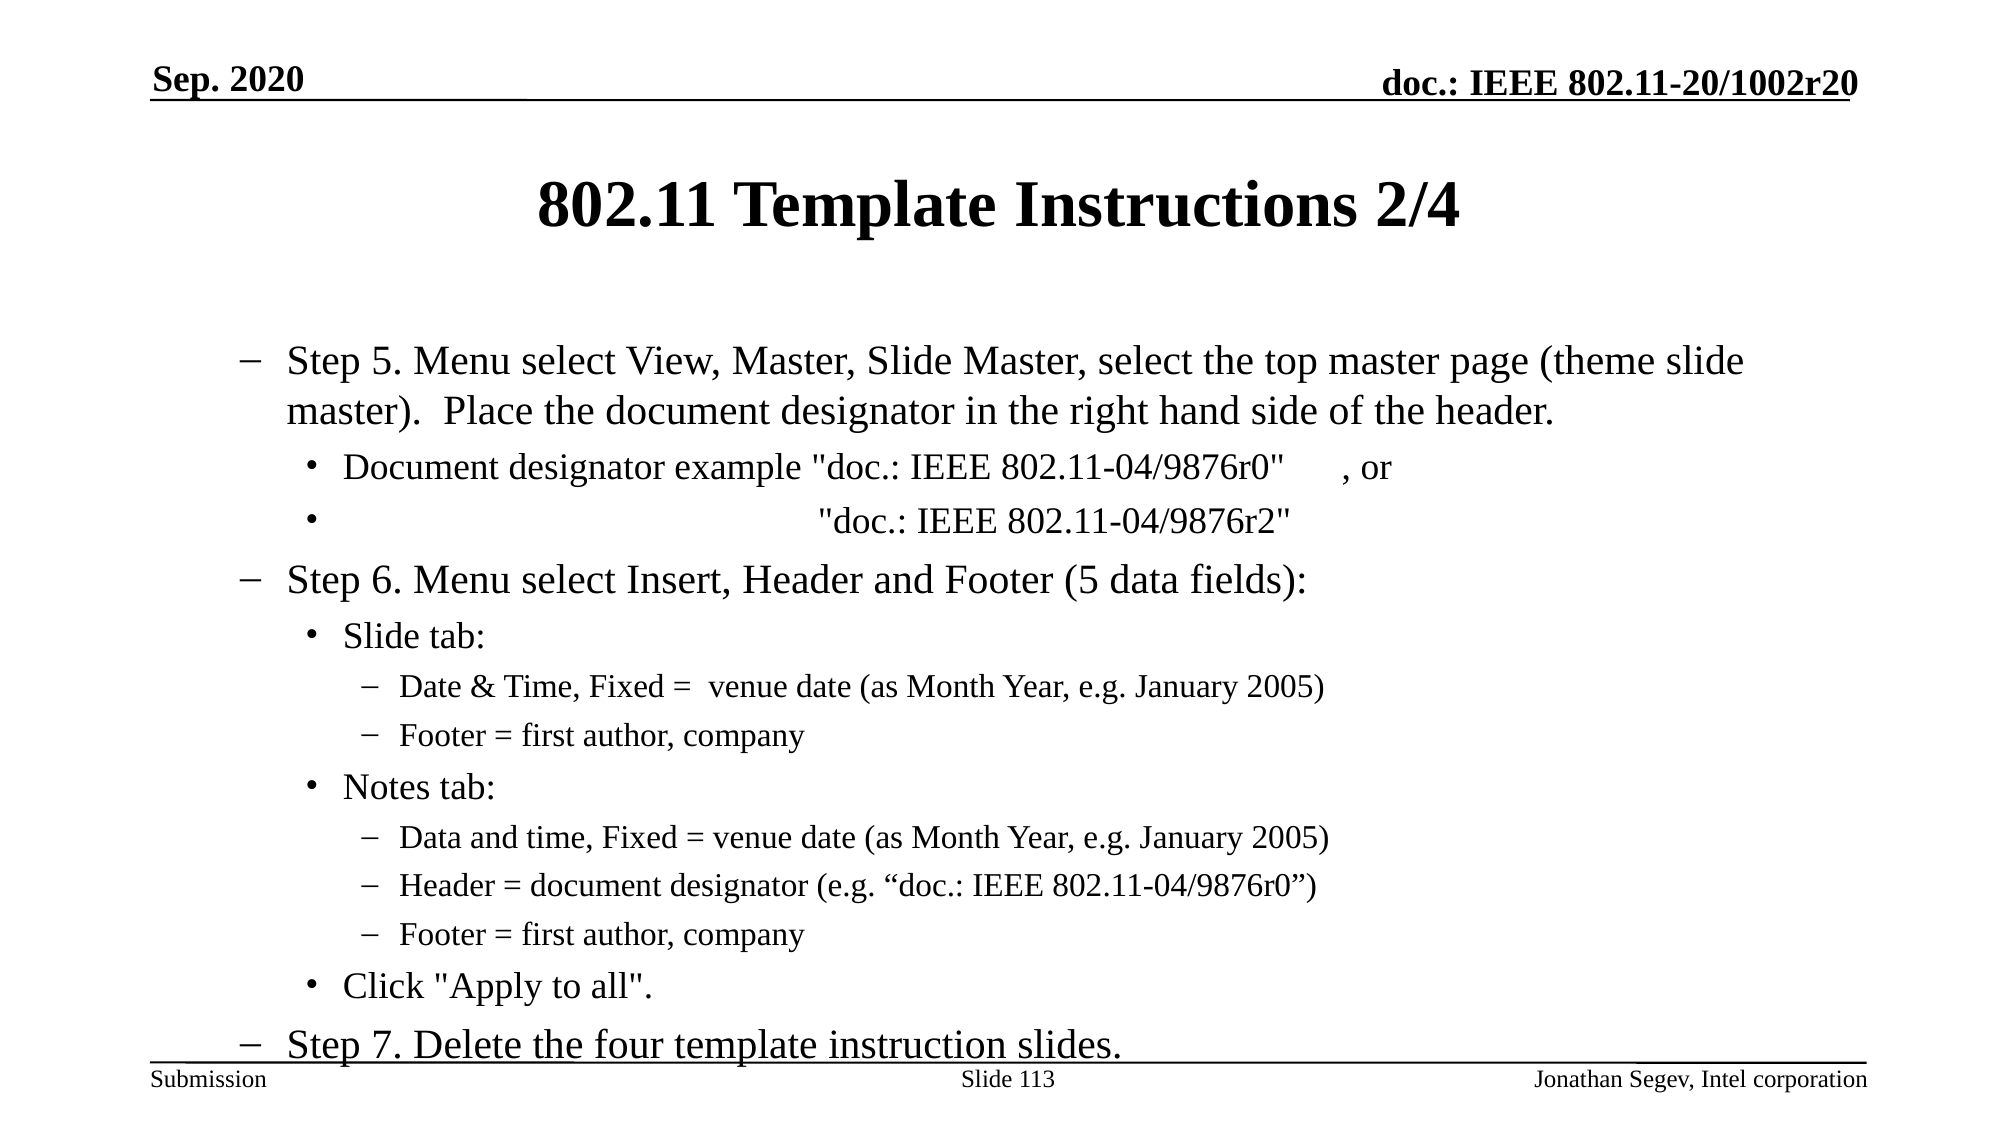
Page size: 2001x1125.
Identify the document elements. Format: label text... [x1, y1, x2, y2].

slide_number Slide 113 [950, 1061, 1067, 1123]
list Step 5. Menu select View, Master, Slide Master, select the top master page (theme slide master). Place the document designator in the right hand side of the header. Document designator example "doc.: IEEE 802.11-04/9876r0" , or "doc.: IEEE 802.11-04/9876r2" Step 6. Menu select Insert, Header and Footer (5 data fields): Slide tab: Date & Time, Fixed = venue date (as Month Year, e.g. January 2005) Footer = first author, company Notes tab: Data and time, Fixed = venue date (as Month Year, e.g. January 2005) Header = document designator (e.g. “doc.: IEEE 802.11-04/9876r0”) Footer = first author, company Click "Apply to all". Step 7. Delete the four template instruction slides. [149, 324, 1850, 1000]
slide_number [152, 54, 563, 100]
footer Jonathan Segev, Intel corporation [1171, 1061, 1869, 1093]
title 802.11 Template Instructions 2/4 [149, 112, 1850, 288]
